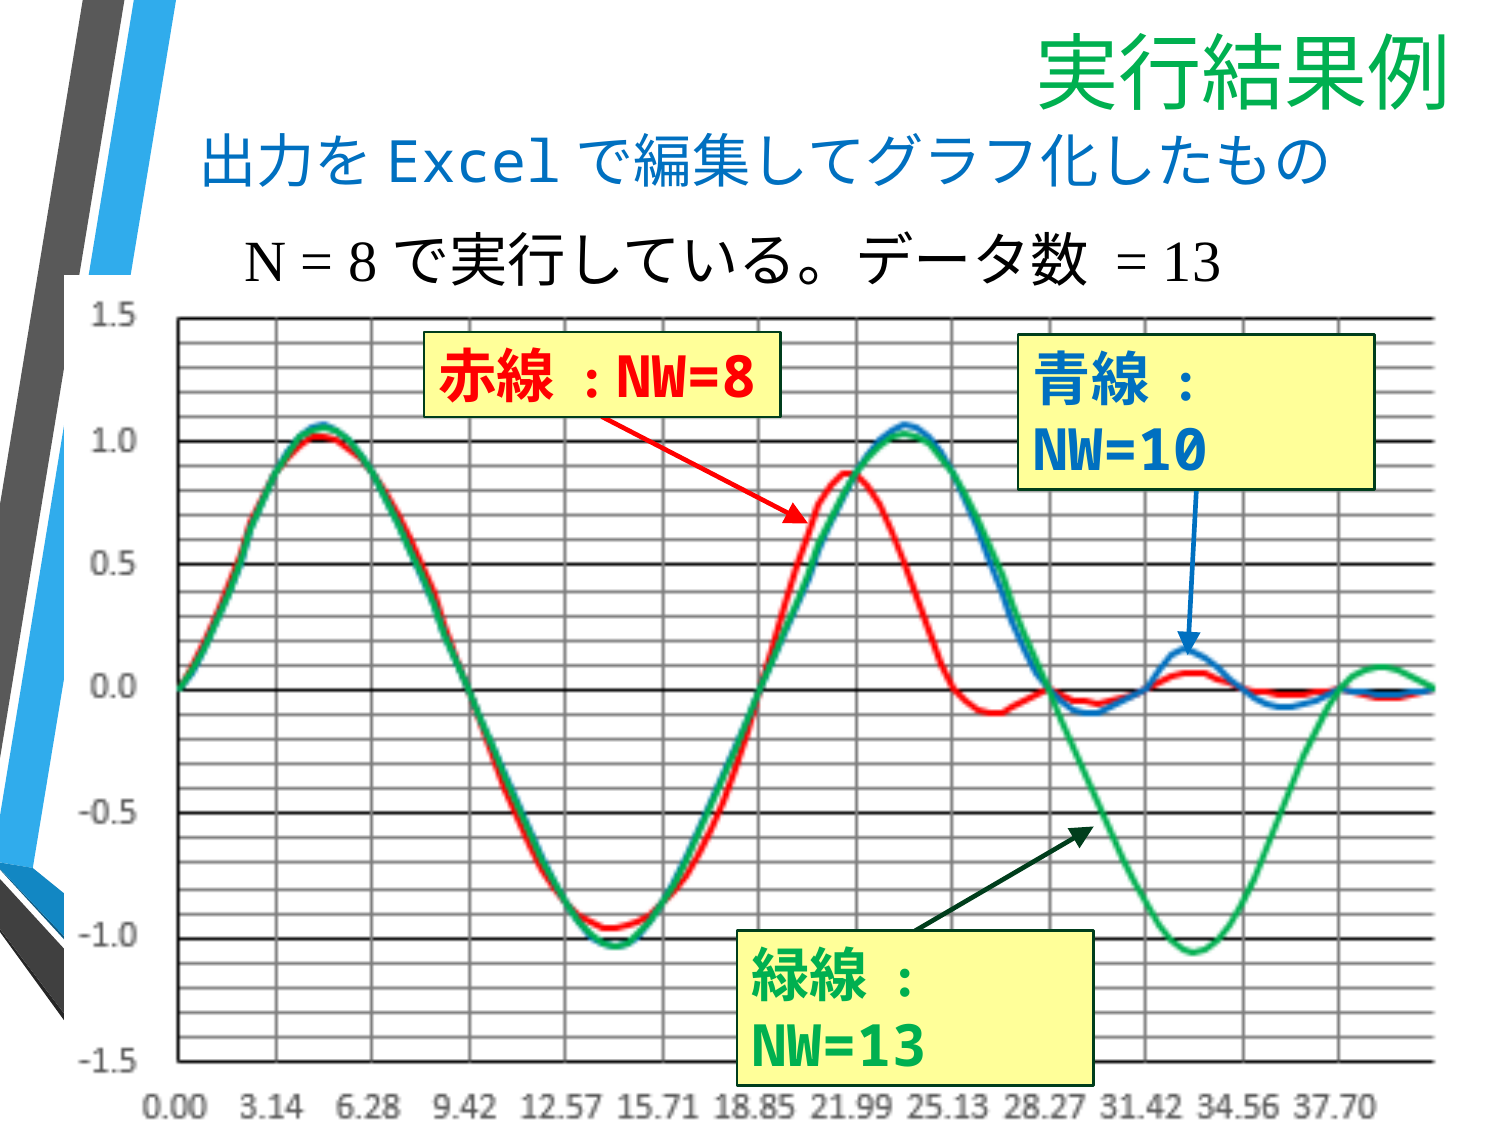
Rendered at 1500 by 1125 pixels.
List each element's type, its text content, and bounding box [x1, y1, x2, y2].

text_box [601, 417, 809, 524]
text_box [1187, 420, 1197, 656]
text_box N = 8で実行している。データ数 = 13 [228, 214, 1400, 275]
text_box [915, 826, 1094, 931]
title 実行結果例 [202, 0, 1467, 145]
text_box 出力をExcelで編集してグラフ化したもの [183, 116, 1433, 202]
picture [63, 275, 1467, 1125]
